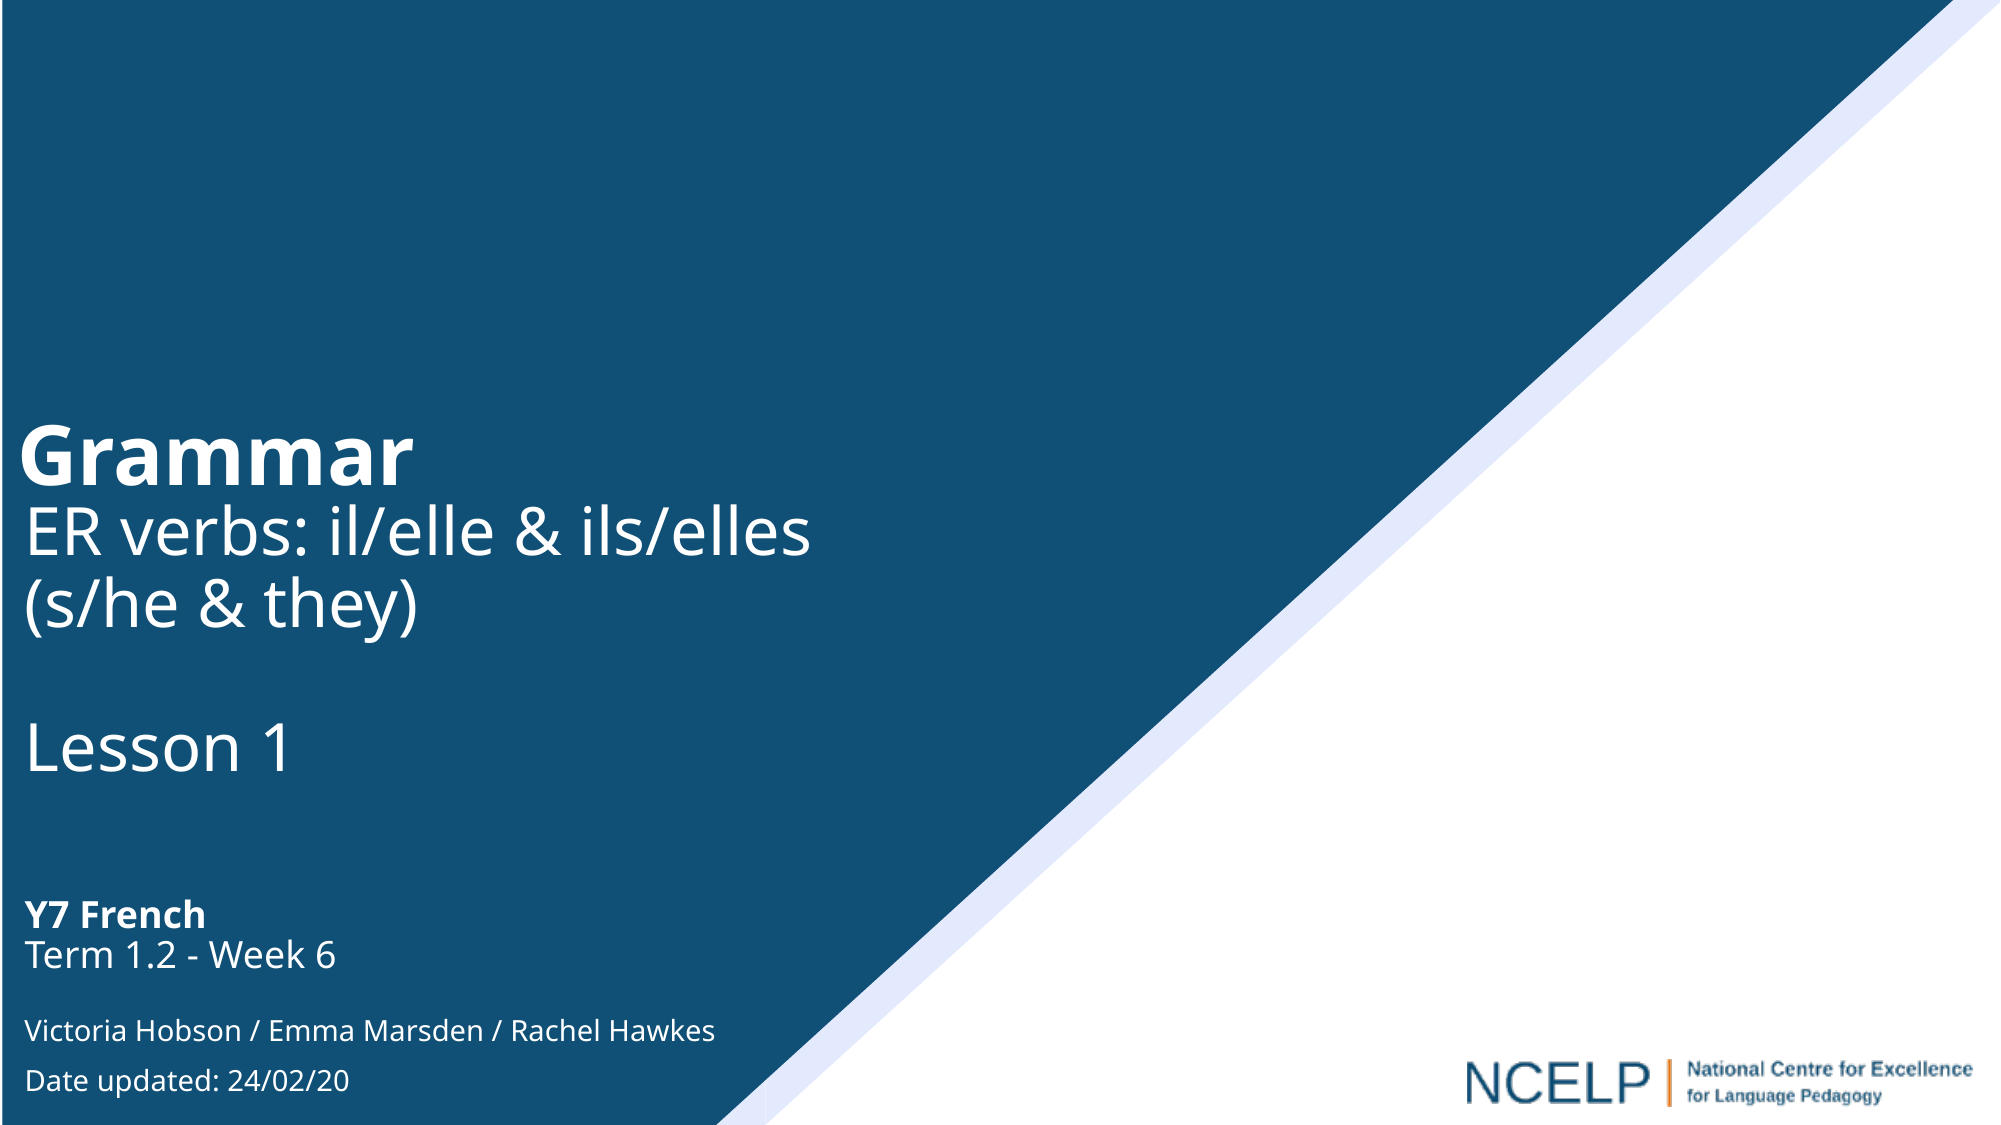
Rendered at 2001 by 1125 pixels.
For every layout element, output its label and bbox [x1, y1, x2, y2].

picture [1467, 1059, 1973, 1107]
text_box [2, 0, 2000, 1125]
